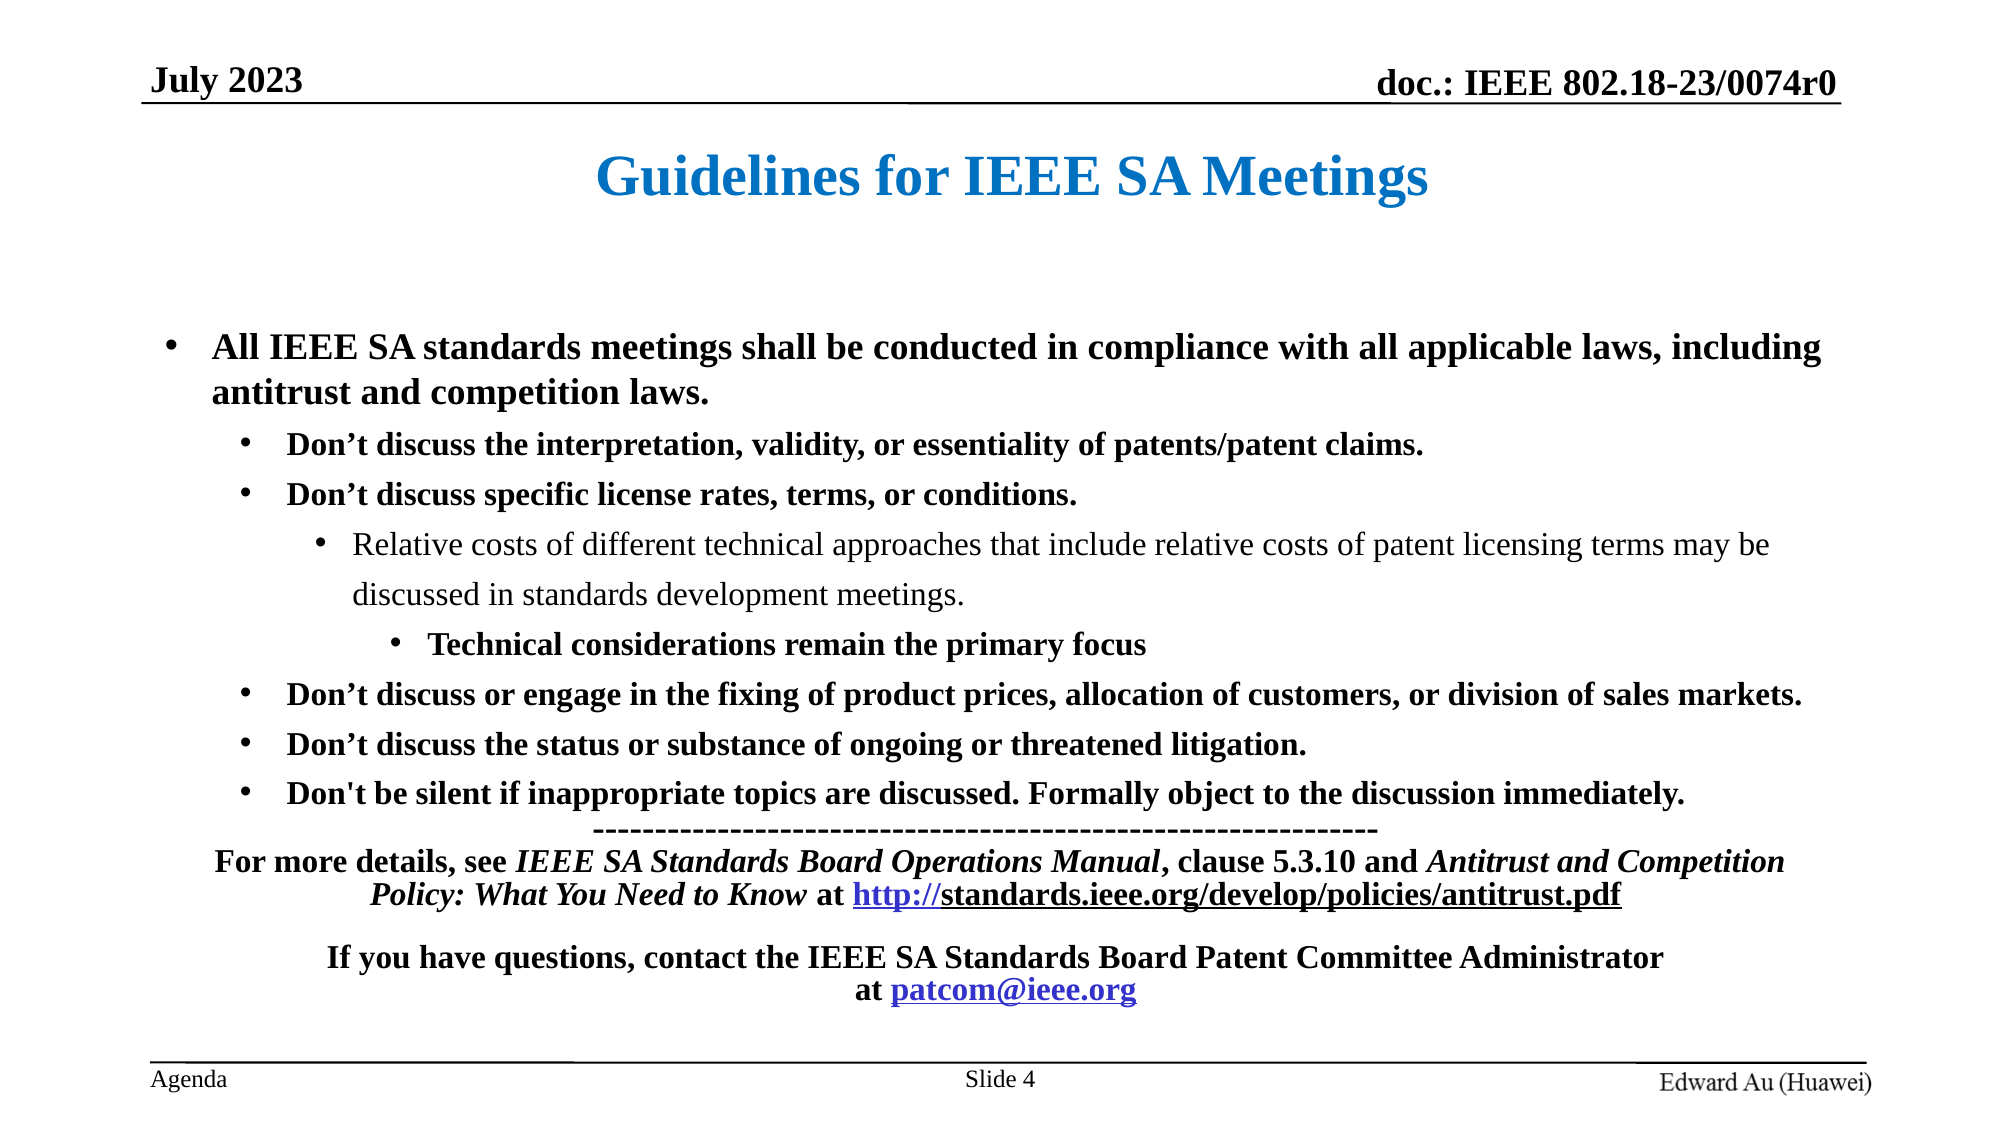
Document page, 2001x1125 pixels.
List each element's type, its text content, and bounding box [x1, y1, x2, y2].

text_box All IEEE SA standards meetings shall be conducted in compliance with all applicable laws, including antitrust and competition laws. Don’t discuss the interpretation, validity, or essentiality of patents/patent claims. Don’t discuss specific license rates, terms, or conditions. Relative costs of different technical approaches that include relative costs of patent licensing terms may be discussed in standards development meetings. Technical considerations remain the primary focus Don’t discuss or engage in the fixing of product prices, allocation of customers, or division of sales markets. Don’t discuss the status or substance of ongoing or threatened litigation. Don't be silent if inappropriate topics are discussed. Formally object to the discussion immediately. --------------------------------------------------------------- For more details, see IEEE SA Standards Board Operations Manual, clause 5.3.10 and Antitrust and Competition Policy: What You Need to Know at http://standards.ieee.org/develop/policies/antitrust.pdf If you have questions, contact the IEEE SA Standards Board Patent Committee Administrator at patcom@ieee.org [149, 275, 1851, 1040]
title Guidelines for IEEE SA Meetings [162, 99, 1864, 246]
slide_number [149, 54, 513, 101]
picture [1174, 1058, 1887, 1113]
slide_number Slide 4 [925, 1061, 1076, 1123]
